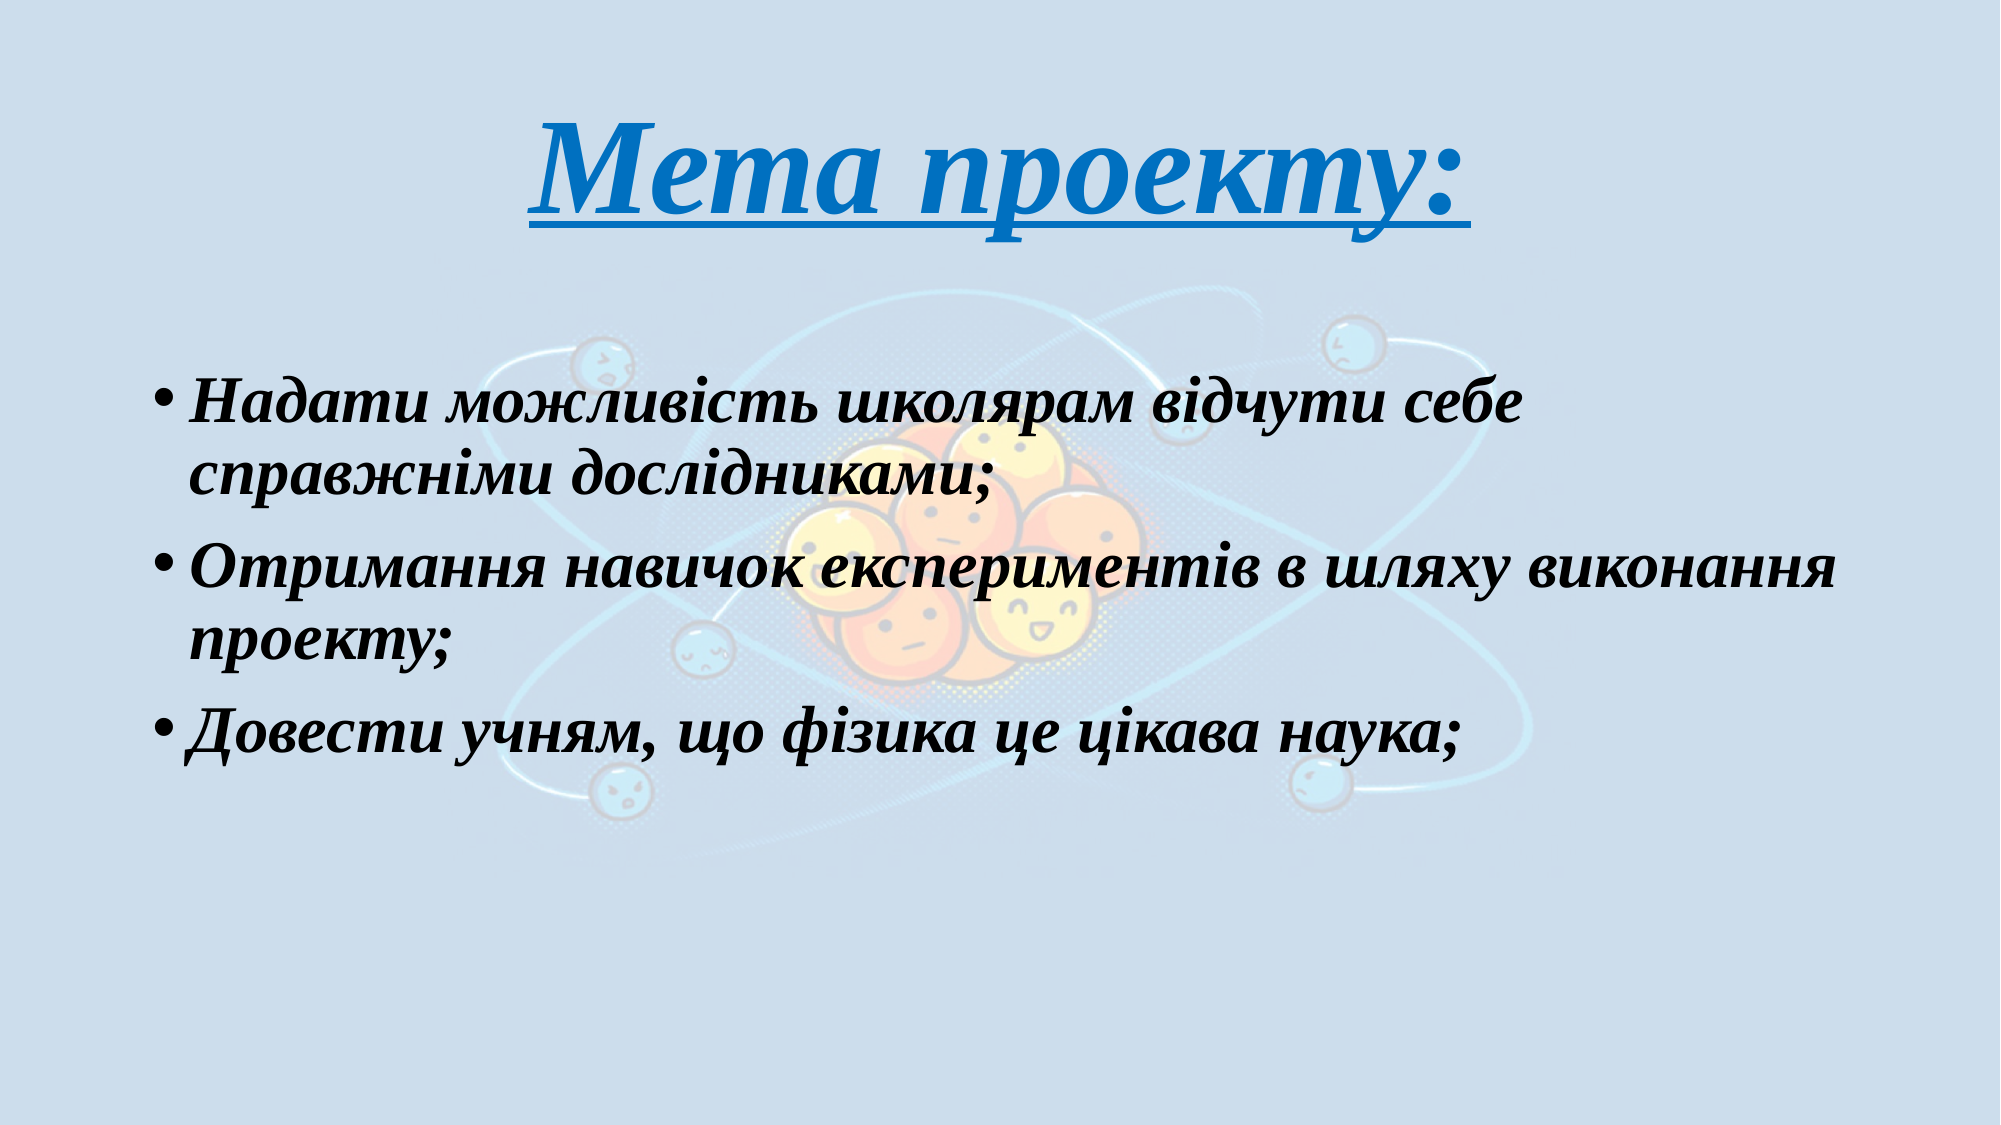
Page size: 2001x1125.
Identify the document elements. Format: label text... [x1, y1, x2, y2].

title Мета проекту: [137, 59, 1863, 278]
list Надати можливість школярам відчути себе справжніми дослідниками; Отримання навичок експериментів в шляху виконання проекту; Довести учням, що фізика це цікава наука; [137, 356, 1863, 1071]
